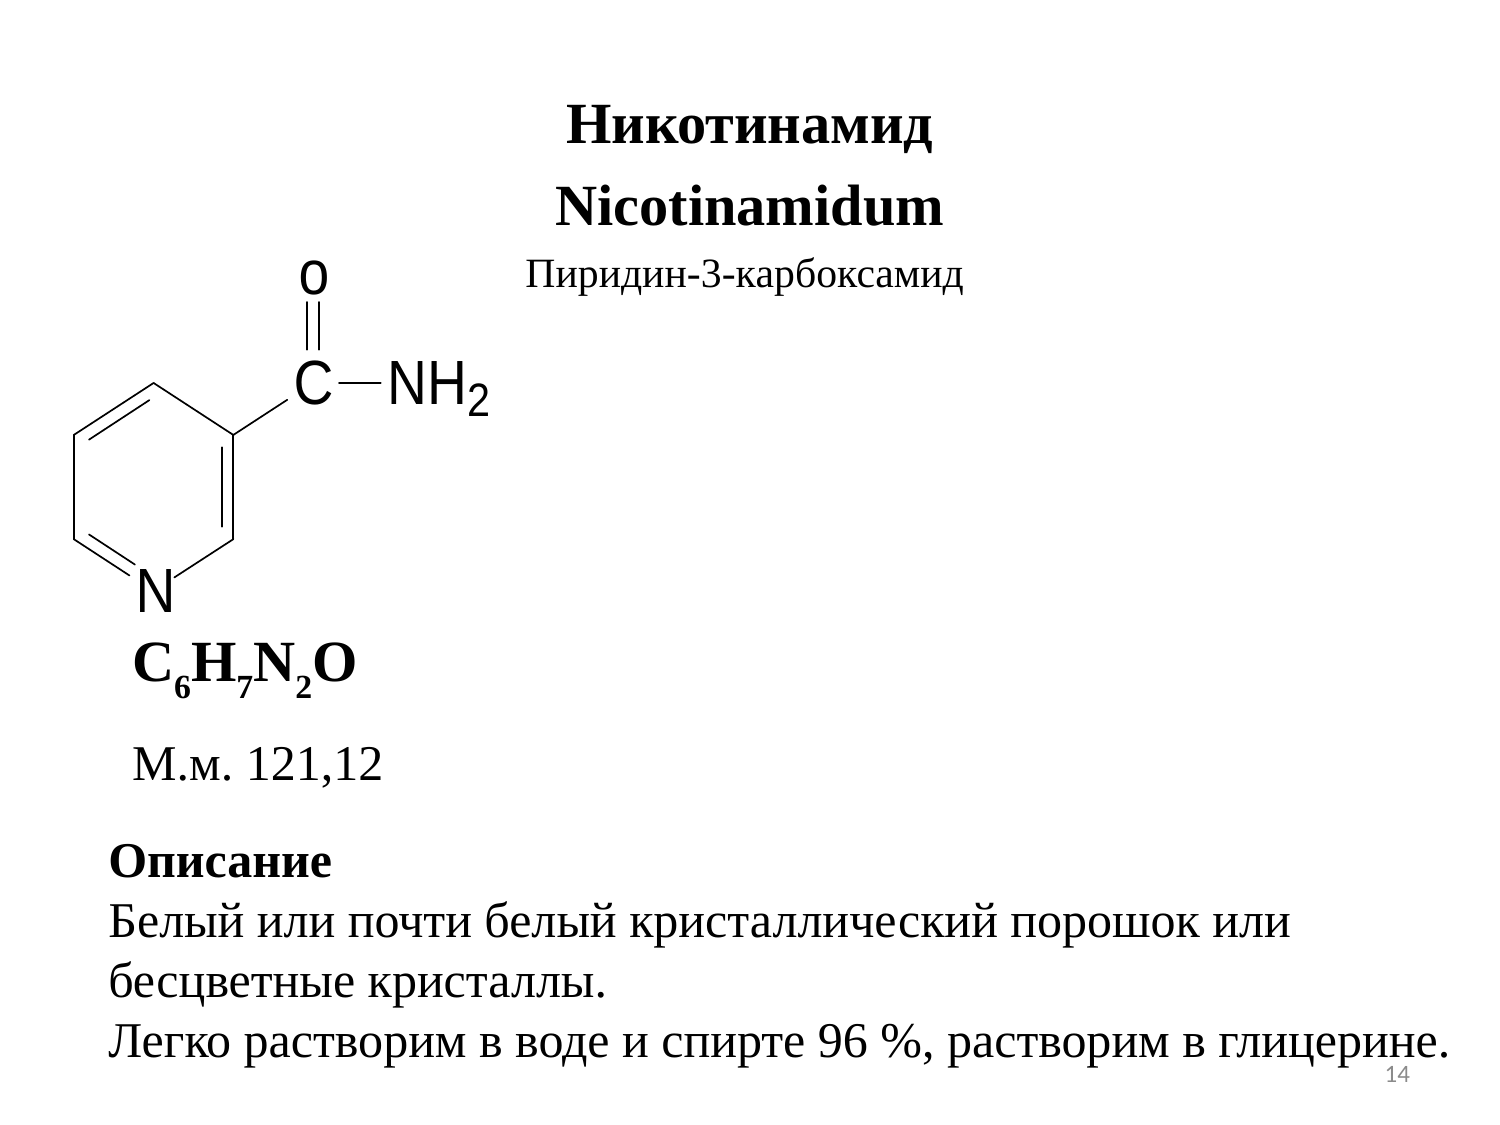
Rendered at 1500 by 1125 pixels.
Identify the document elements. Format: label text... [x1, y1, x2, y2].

text_box C6H7N2O М.м. 121,12 [117, 615, 633, 799]
text_box Описание Белый или почти белый кристаллический порошок или бесцветные кристаллы. Легко растворим в воде и спирте 96 %, растворим в глицерине. [93, 820, 1477, 1125]
list Никотинамид Nicotinamidum Пиридин-3-карбоксамид [75, 78, 1425, 305]
slide_number 14 [1074, 1042, 1425, 1103]
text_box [52, 231, 503, 643]
